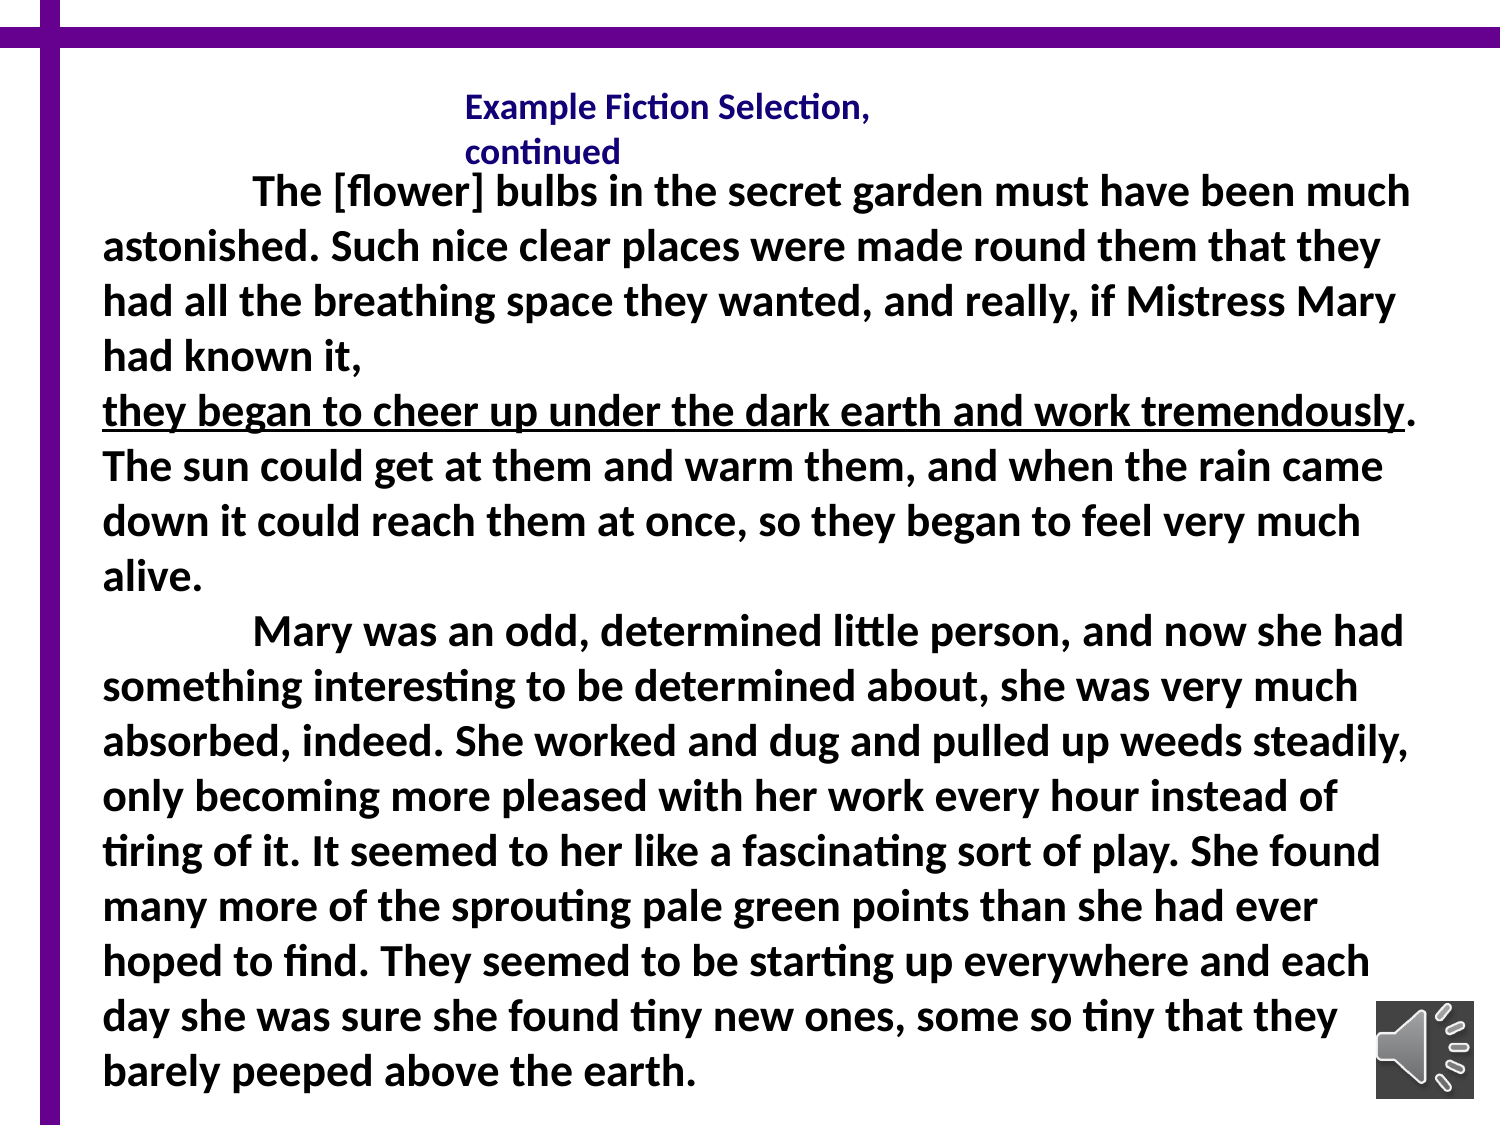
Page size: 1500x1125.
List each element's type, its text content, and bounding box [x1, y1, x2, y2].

picture [1374, 999, 1476, 1101]
text_box Example Fiction Selection, continued [449, 74, 1050, 180]
text_box The [flower] bulbs in the secret garden must have been much astonished. Such nice clear places were made round them that they had all the breathing space they wanted, and really, if Mistress Mary had known it, they began to cheer up under the dark earth and work tremendously. The sun could get at them and warm them, and when the rain came down it could reach them at once, so they began to feel very much alive. Mary was an odd, determined little person, and now she had something interesting to be determined about, she was very much absorbed, indeed. She worked and dug and pulled up weeds steadily, only becoming more pleased with her work every hour instead of tiring of it. It seemed to her like a fascinating sort of play. She found many more of the sprouting pale green points than she had ever hoped to find. They seemed to be starting up everywhere and each day she was sure she found tiny new ones, some so tiny that they barely peeped above the earth. [87, 153, 1463, 1125]
